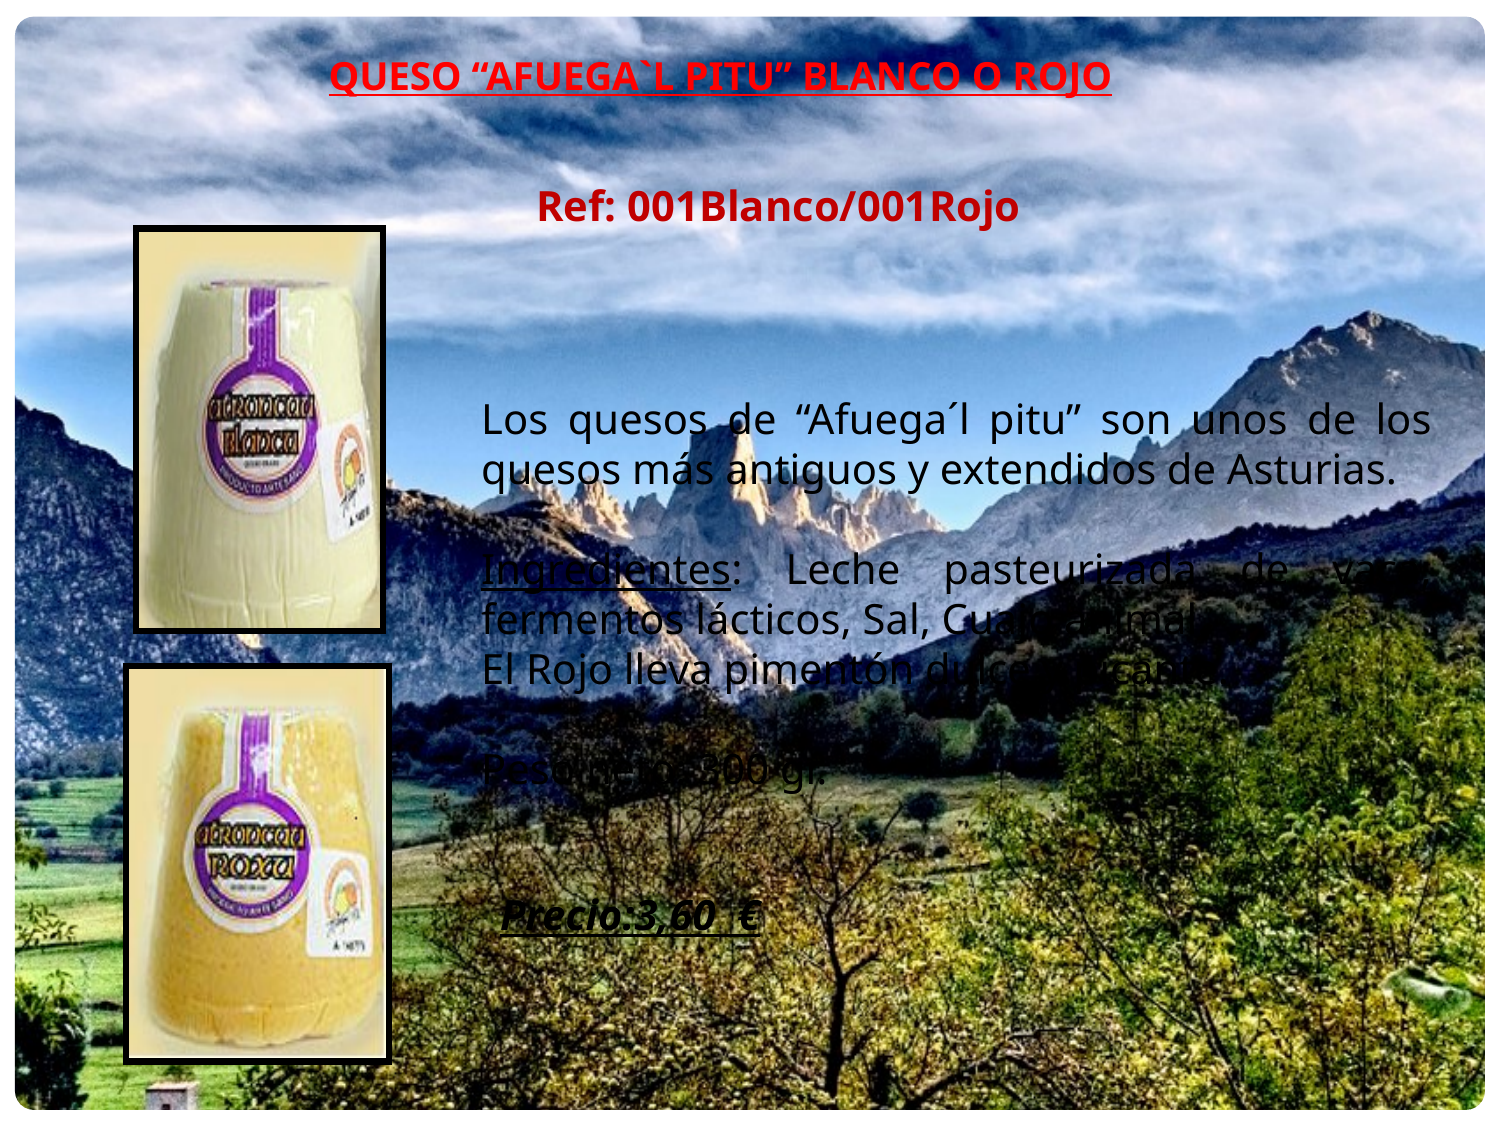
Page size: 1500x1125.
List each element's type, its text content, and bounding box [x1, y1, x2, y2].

text_box Precio:3,60 € [485, 881, 776, 947]
text_box Los quesos de “Afuega´l pitu” son unos de los quesos más antiguos y extendidos de Asturias. Ingredientes: Leche pasteurizada de vaca, fermentos lácticos, Sal, Cuajo animal. El Rojo lleva pimentón dulce y picante. Peso neto: 300 gr. [466, 385, 1447, 801]
text_box Ref: 001Blanco/001Rojo [521, 172, 1036, 238]
text_box Queso “Afuega`l pitu” blanco o rojo [41, 36, 1400, 132]
picture [14, 16, 1485, 1110]
